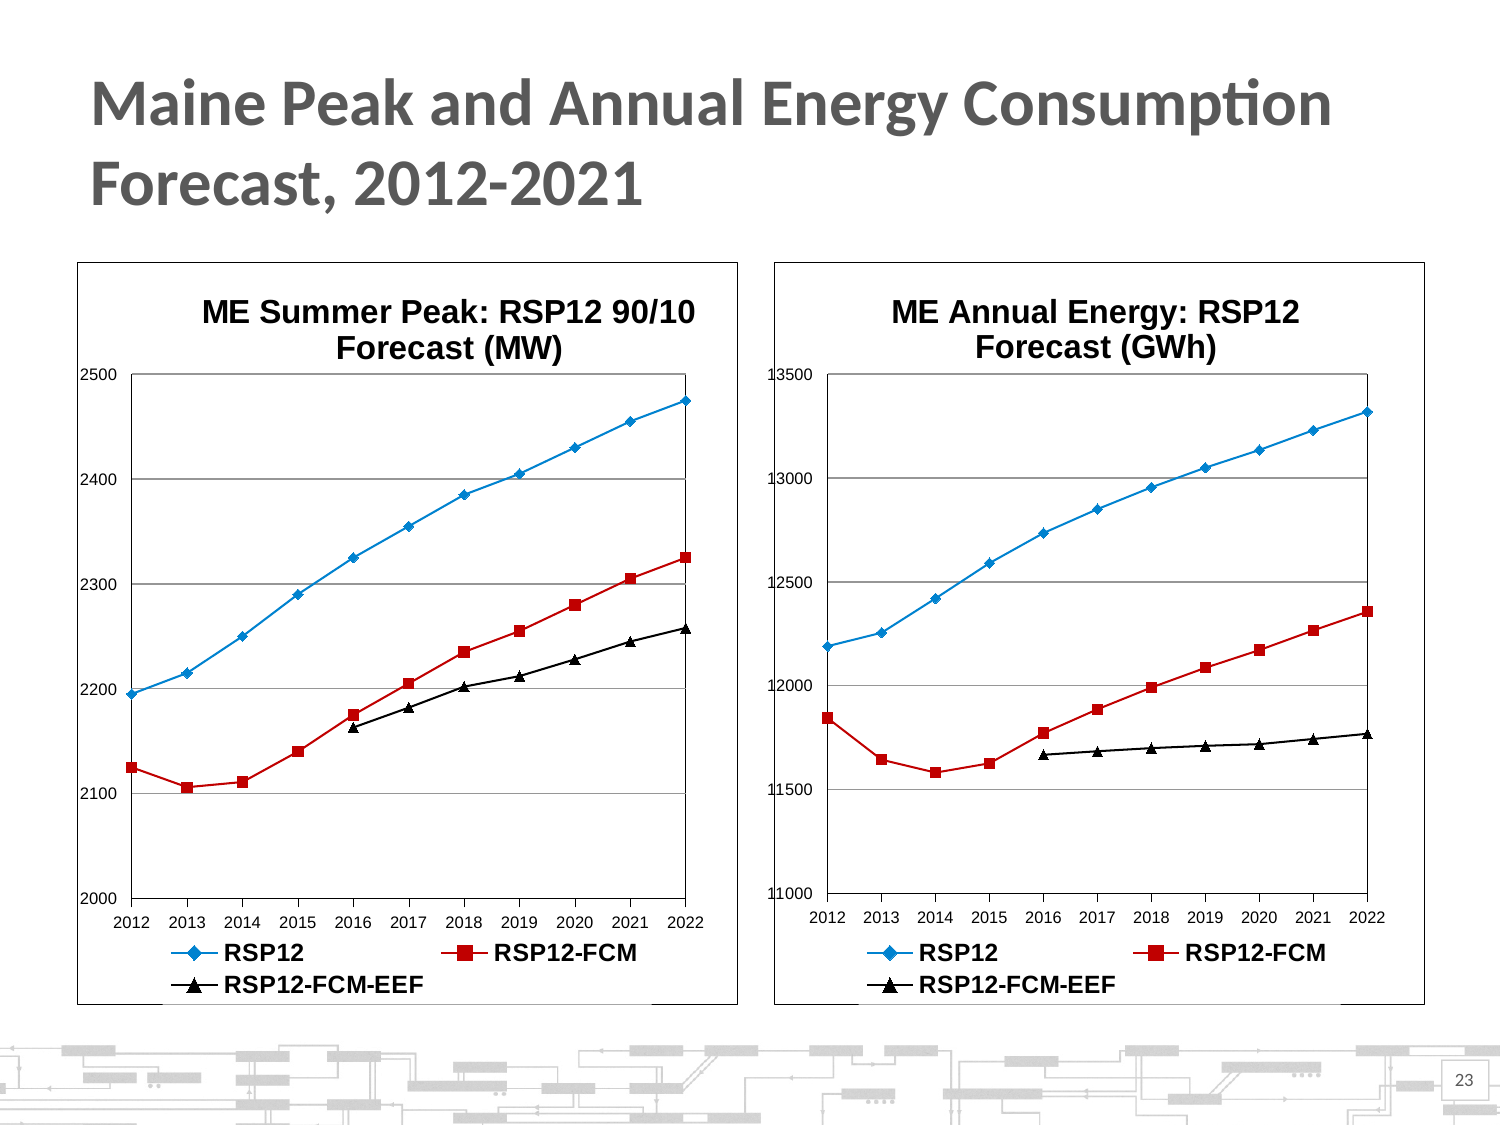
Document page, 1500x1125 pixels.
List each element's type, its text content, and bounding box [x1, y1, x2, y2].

title Maine Peak and Annual Energy Consumption Forecast, 2012-2021 [75, 45, 1425, 233]
chart [762, 262, 1426, 1006]
slide_number 23 [1438, 1057, 1491, 1102]
picture [0, 1041, 1500, 1125]
chart [74, 262, 738, 1006]
